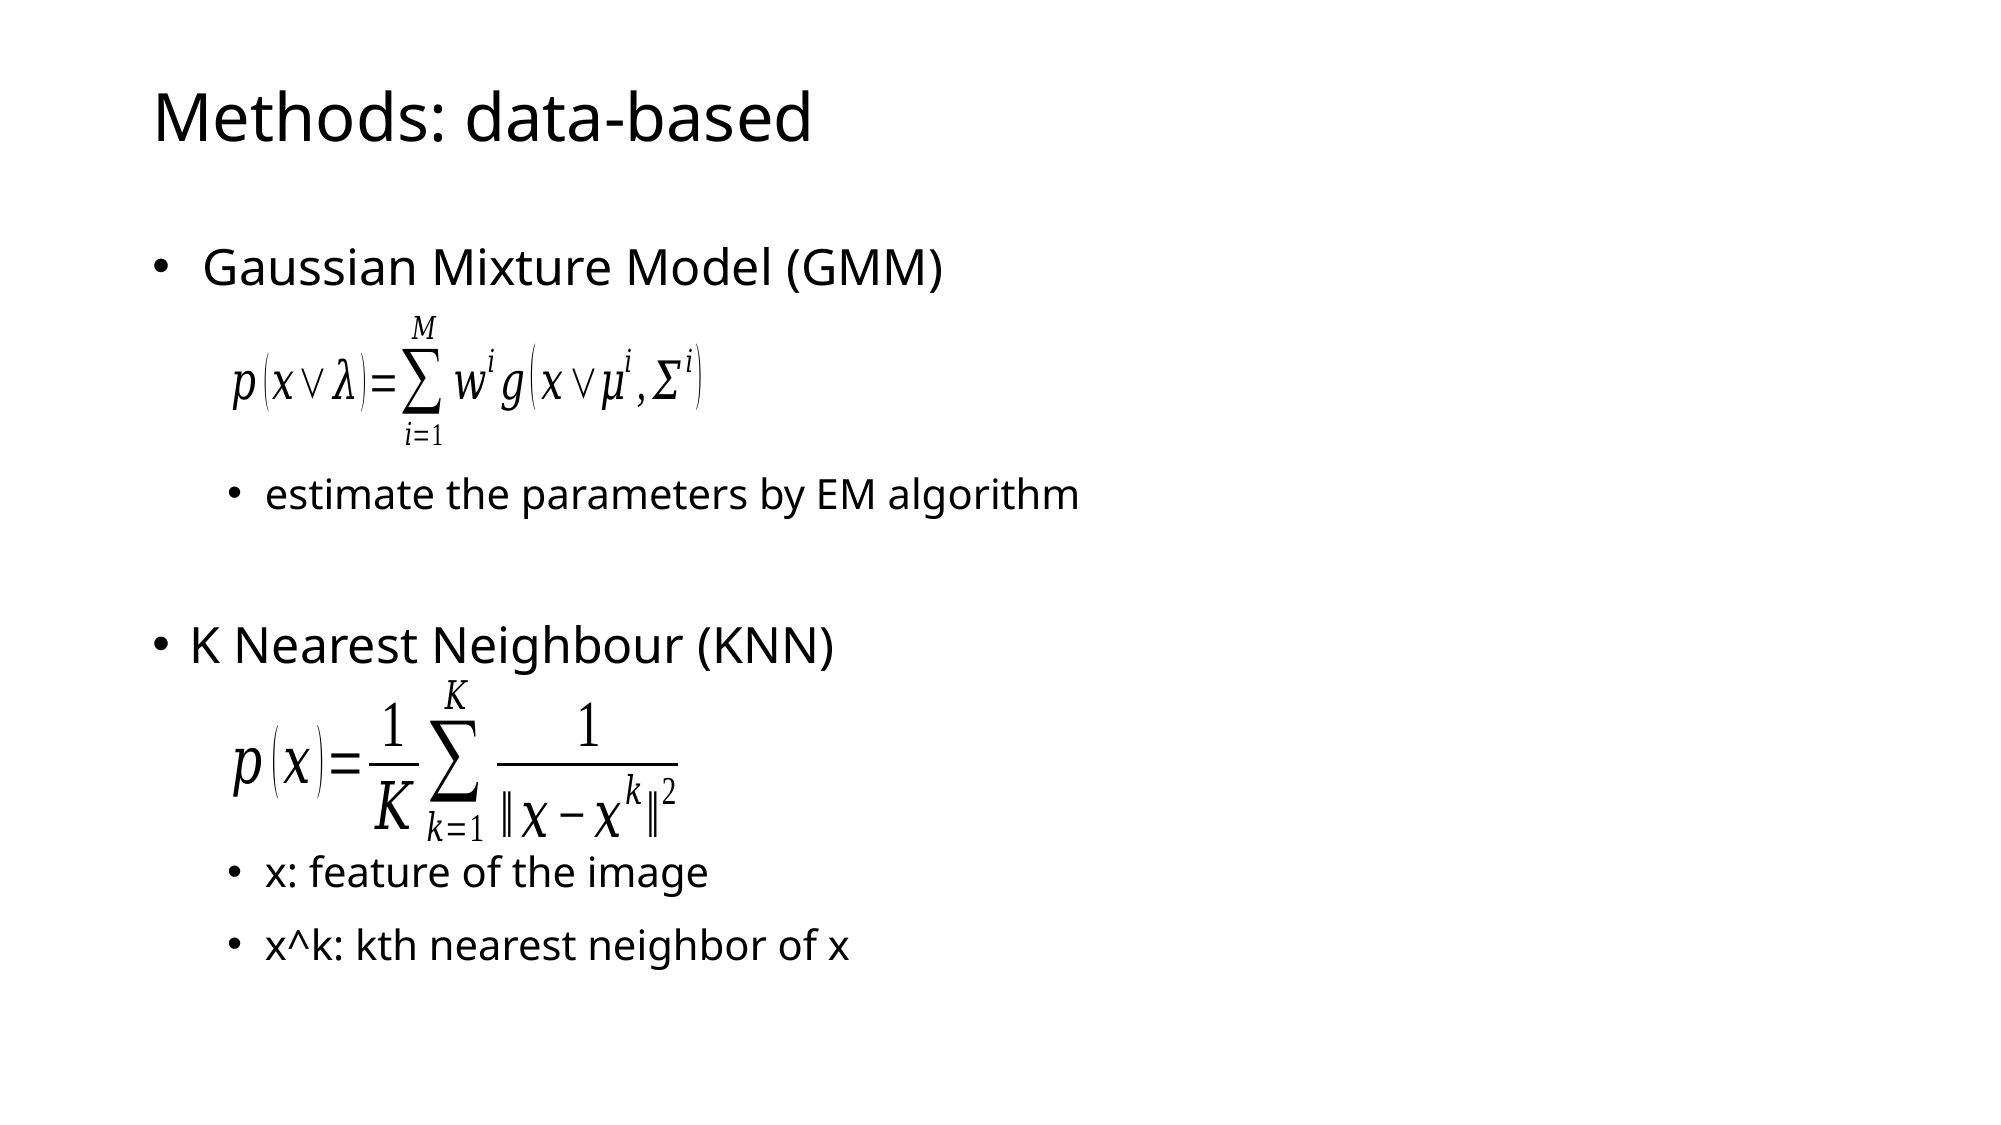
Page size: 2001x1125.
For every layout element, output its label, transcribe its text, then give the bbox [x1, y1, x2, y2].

title Methods: data-based [137, 59, 1863, 180]
list Gaussian Mixture Model (GMM) estimate the parameters by EM algorithm K Nearest Neighbour (KNN) x: feature of the image x^k: kth nearest neighbor of x [137, 213, 1863, 1014]
